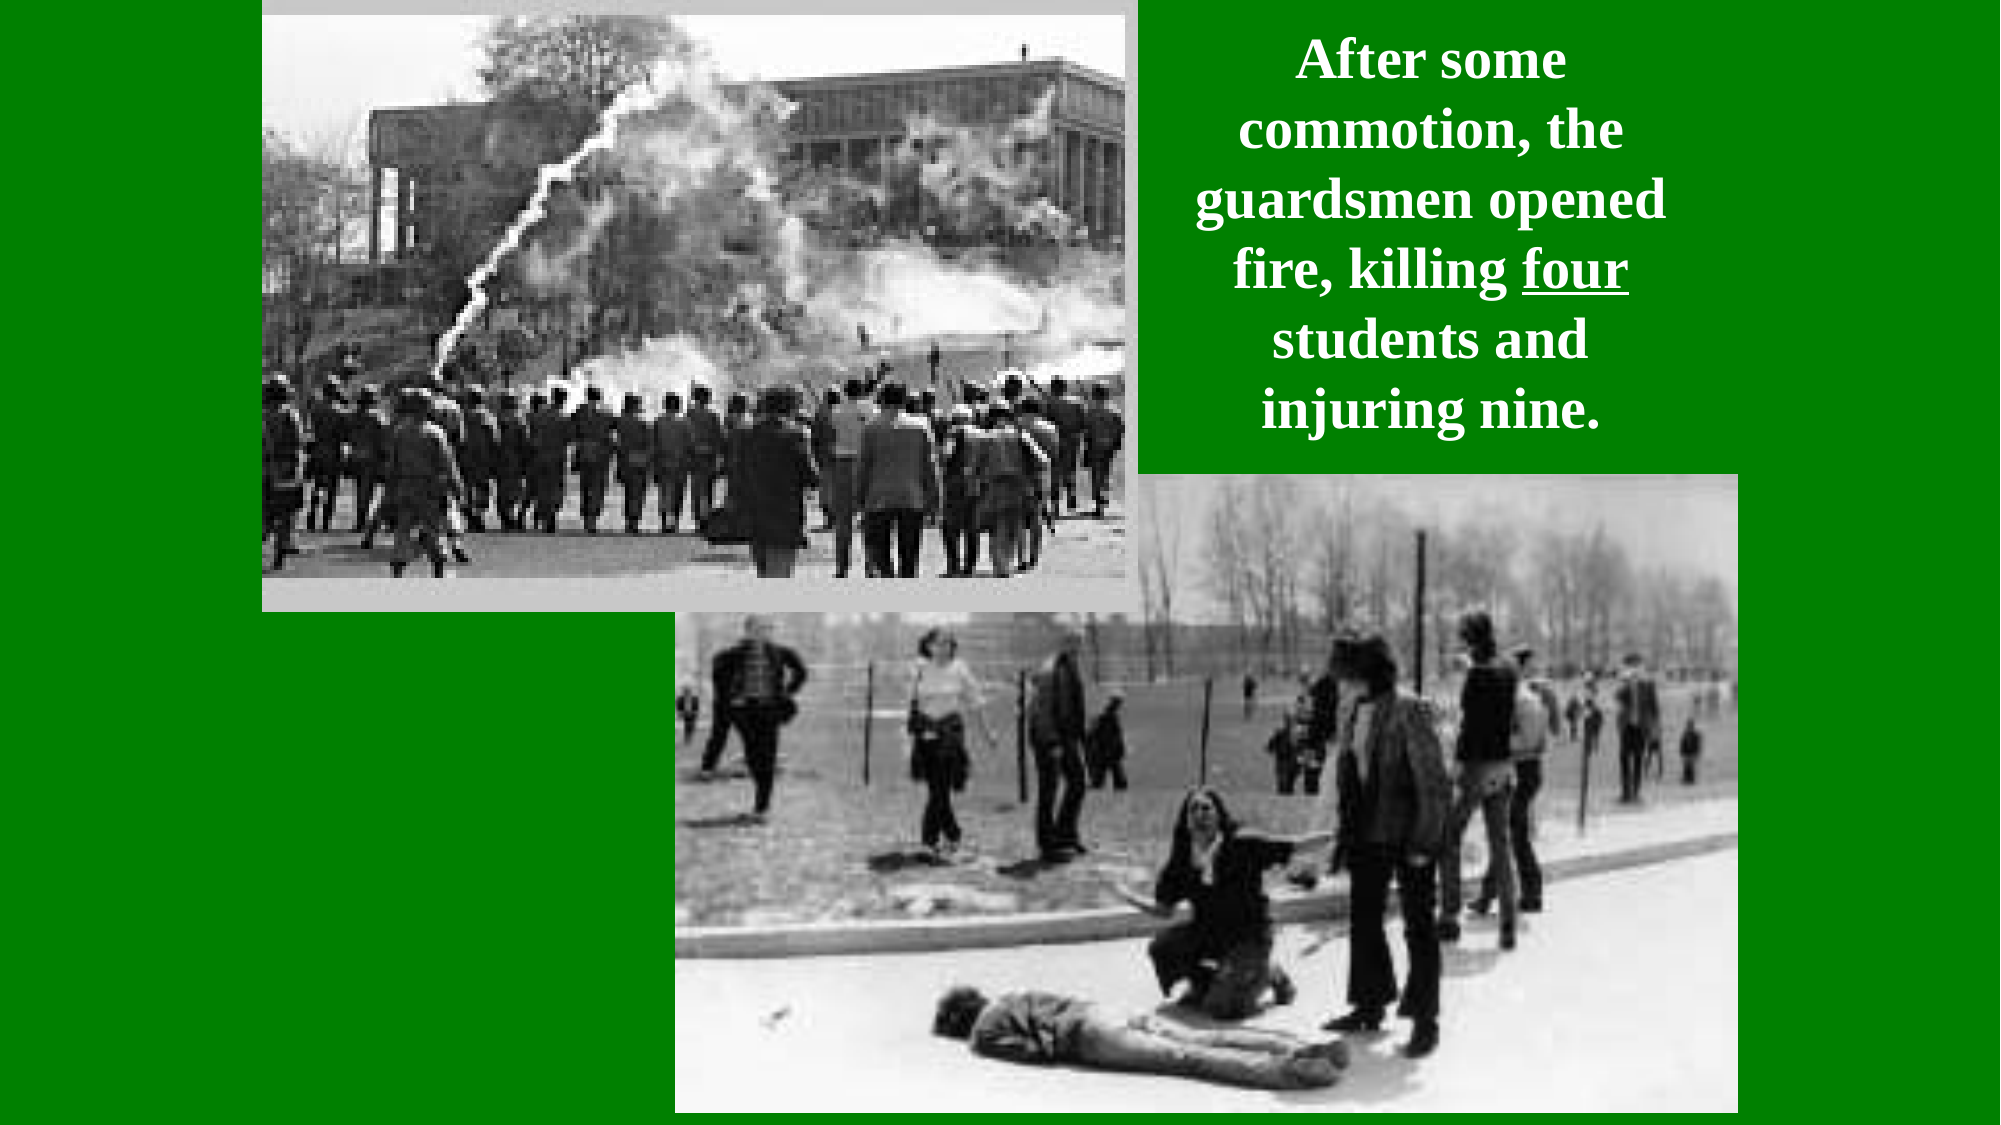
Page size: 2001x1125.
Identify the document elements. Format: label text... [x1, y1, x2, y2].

picture [262, 0, 1738, 1113]
text_box After some commotion, the guardsmen opened fire, killing four students and injuring nine. [1174, 12, 1688, 448]
